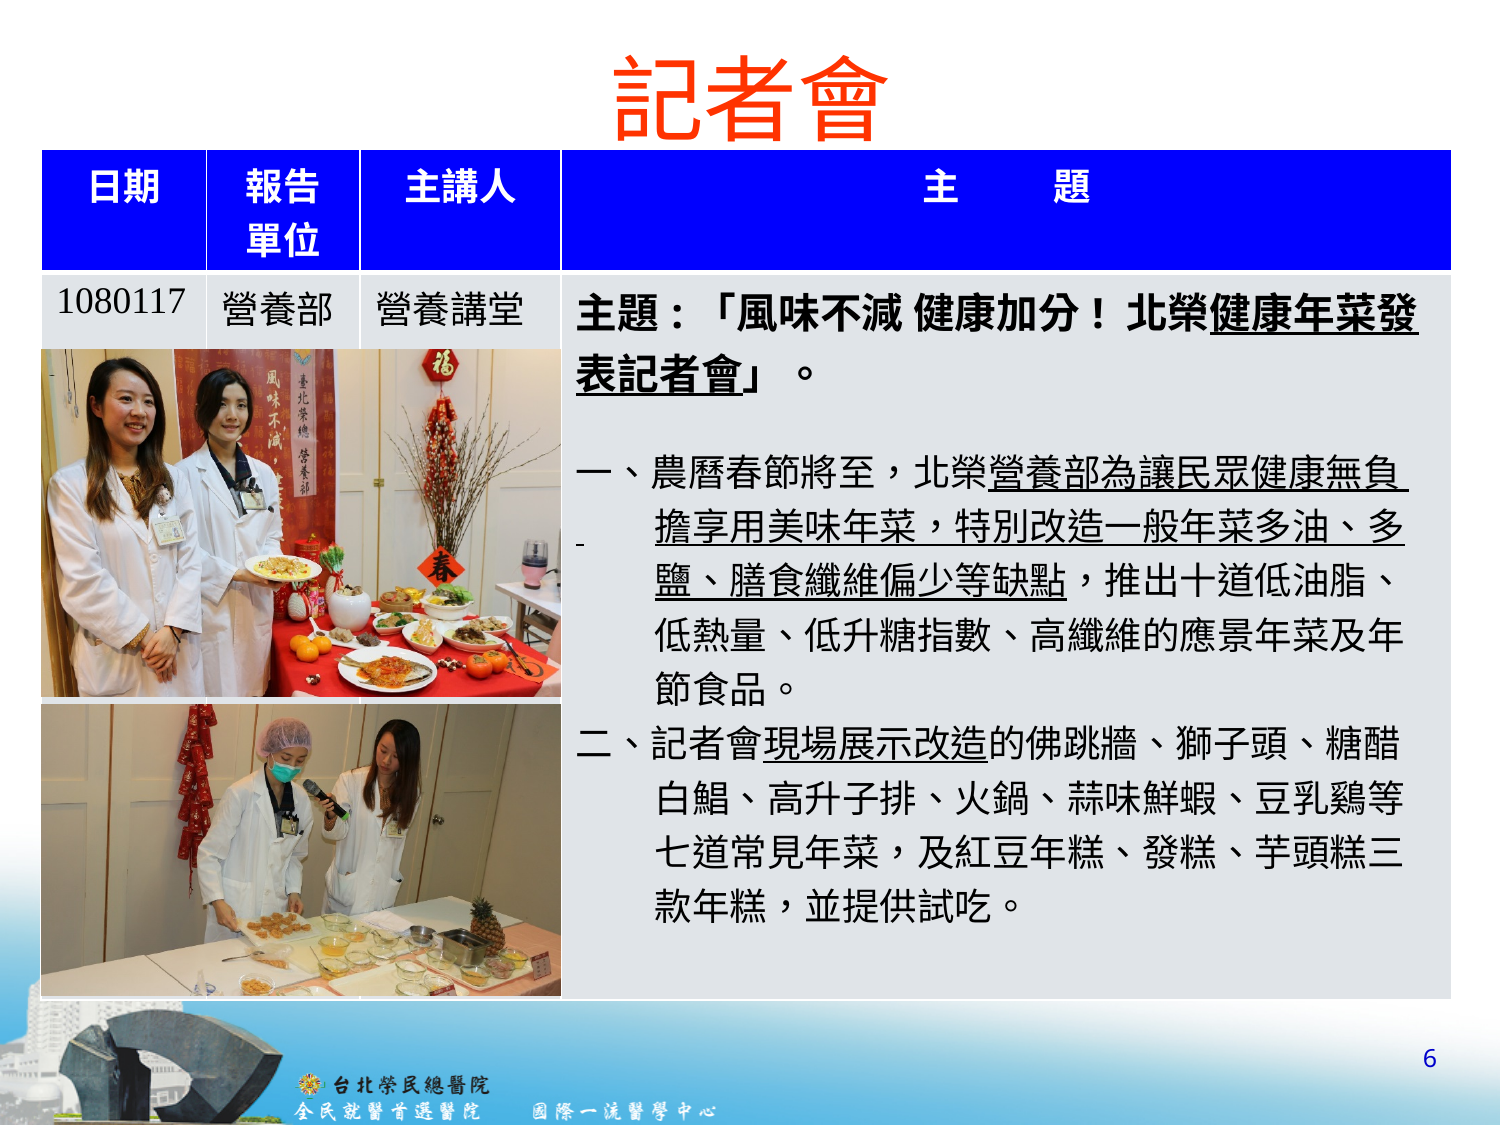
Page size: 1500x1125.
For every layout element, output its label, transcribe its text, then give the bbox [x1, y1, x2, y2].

table_cell 1080117 [42, 275, 206, 349]
table_cell 主題:「風味不減 健康加分! 北榮健康年菜發表記者會」。 一、農曆春節將至，北榮營養部為讓民眾健康無負 擔享用美味年菜，特別改造一般年菜多油、多 鹽、膳食纖維偏少等缺點，推出十道低油脂、 低熱量、低升糖指數、高纖維的應景年菜及年 節食品。 二、記者會現場展示改造的佛跳牆、獅子頭、糖醋 白鯧、高升子排、火鍋、蒜味鮮蝦、豆乳鷄等 七道常見年菜，及紅豆年糕、發糕、芋頭糕三 款年糕，並提供試吃。 [562, 275, 1451, 999]
table_cell 營養講堂 [361, 275, 560, 349]
slide_number 6 [1340, 1034, 1452, 1080]
table_header 日期 [42, 150, 206, 270]
table_cell 營養部 [207, 275, 359, 349]
title 記者會 [94, 50, 1407, 148]
picture [0, 0, 1500, 1125]
table_cell 營養部 [207, 697, 359, 704]
table_header 報告 單位 [207, 150, 359, 270]
table_header 主講人 [361, 150, 560, 270]
table_cell 1080117 [42, 697, 206, 704]
table_header 主 題 [562, 150, 1451, 270]
table_cell 營養講堂 [361, 697, 560, 704]
